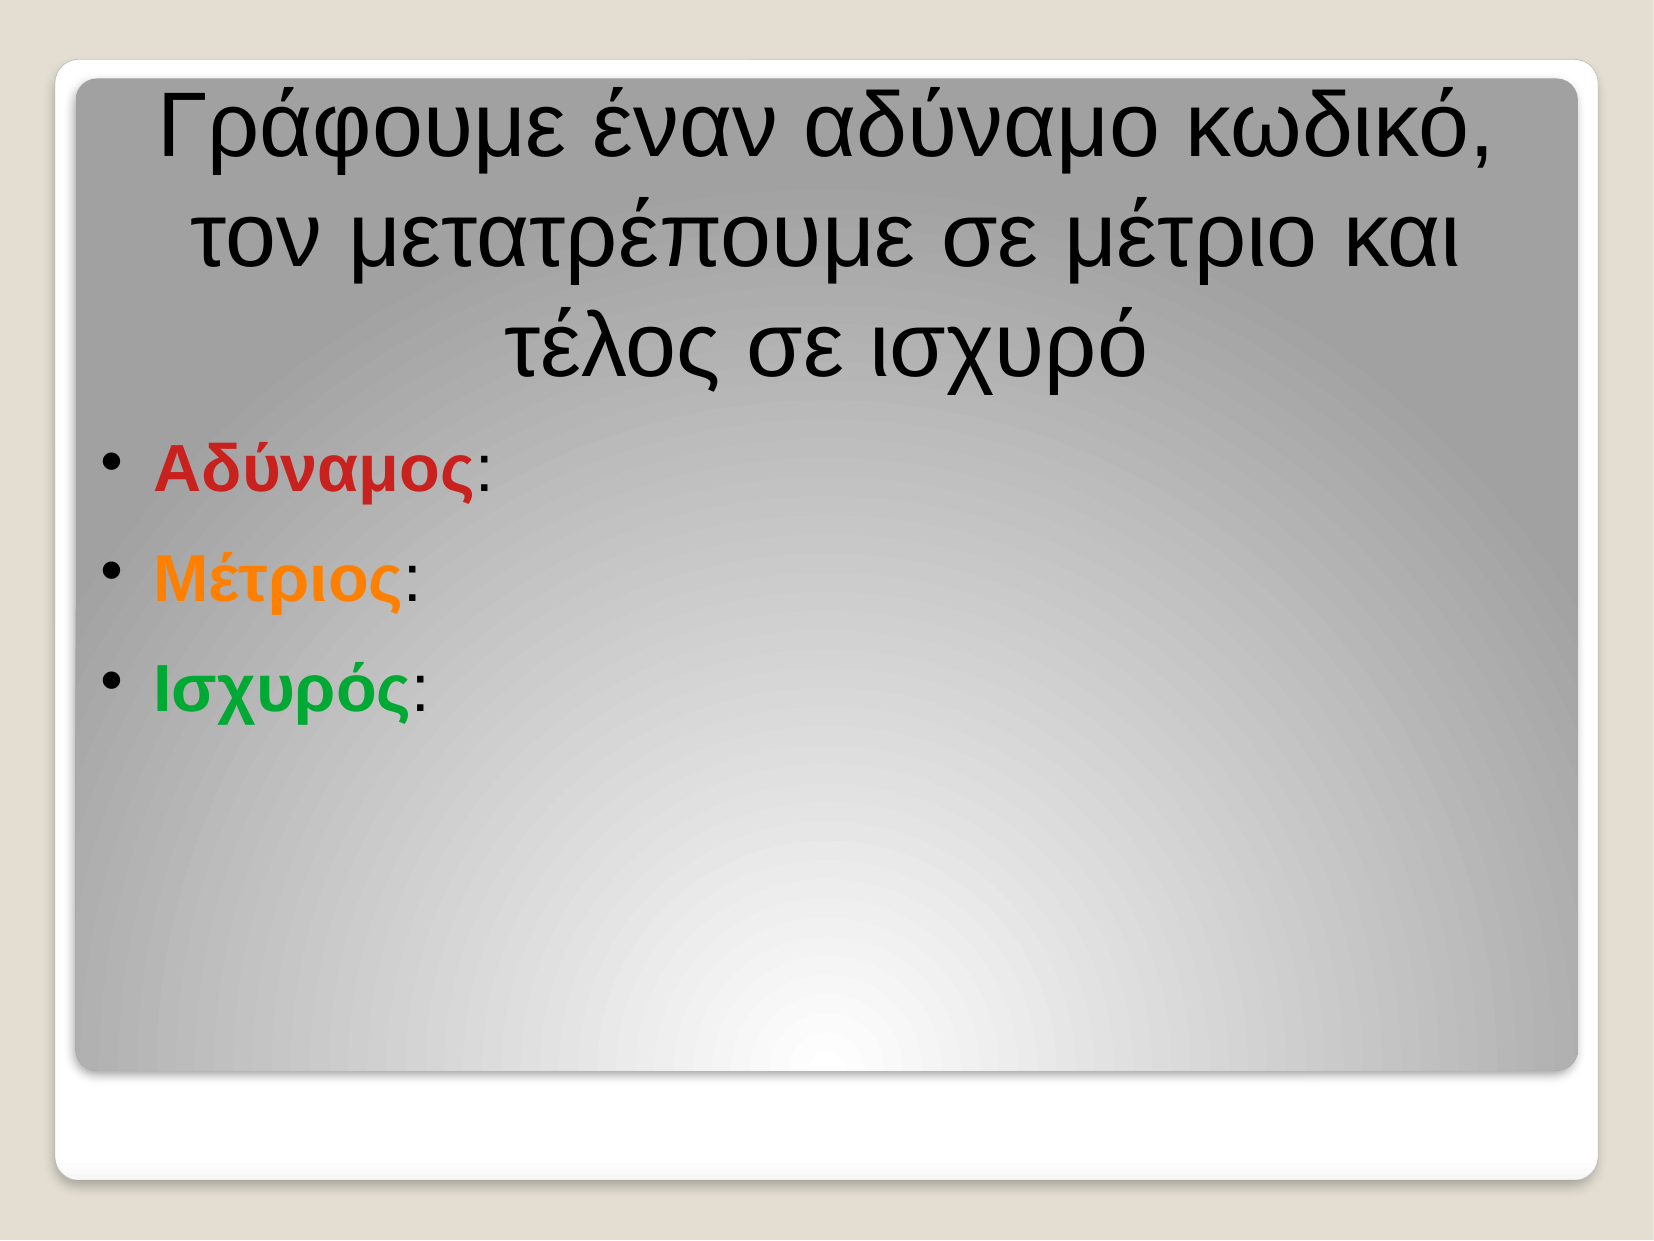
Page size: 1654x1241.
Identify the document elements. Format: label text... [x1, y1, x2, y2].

text_box Γράφουμε έναν αδύναμο κωδικό, τον μετατρέπουμε σε μέτριο και τέλος σε ισχυρό [82, 75, 1571, 384]
text_box Αδύναμος: Μέτριος: Ισχυρός: [82, 425, 1571, 1145]
